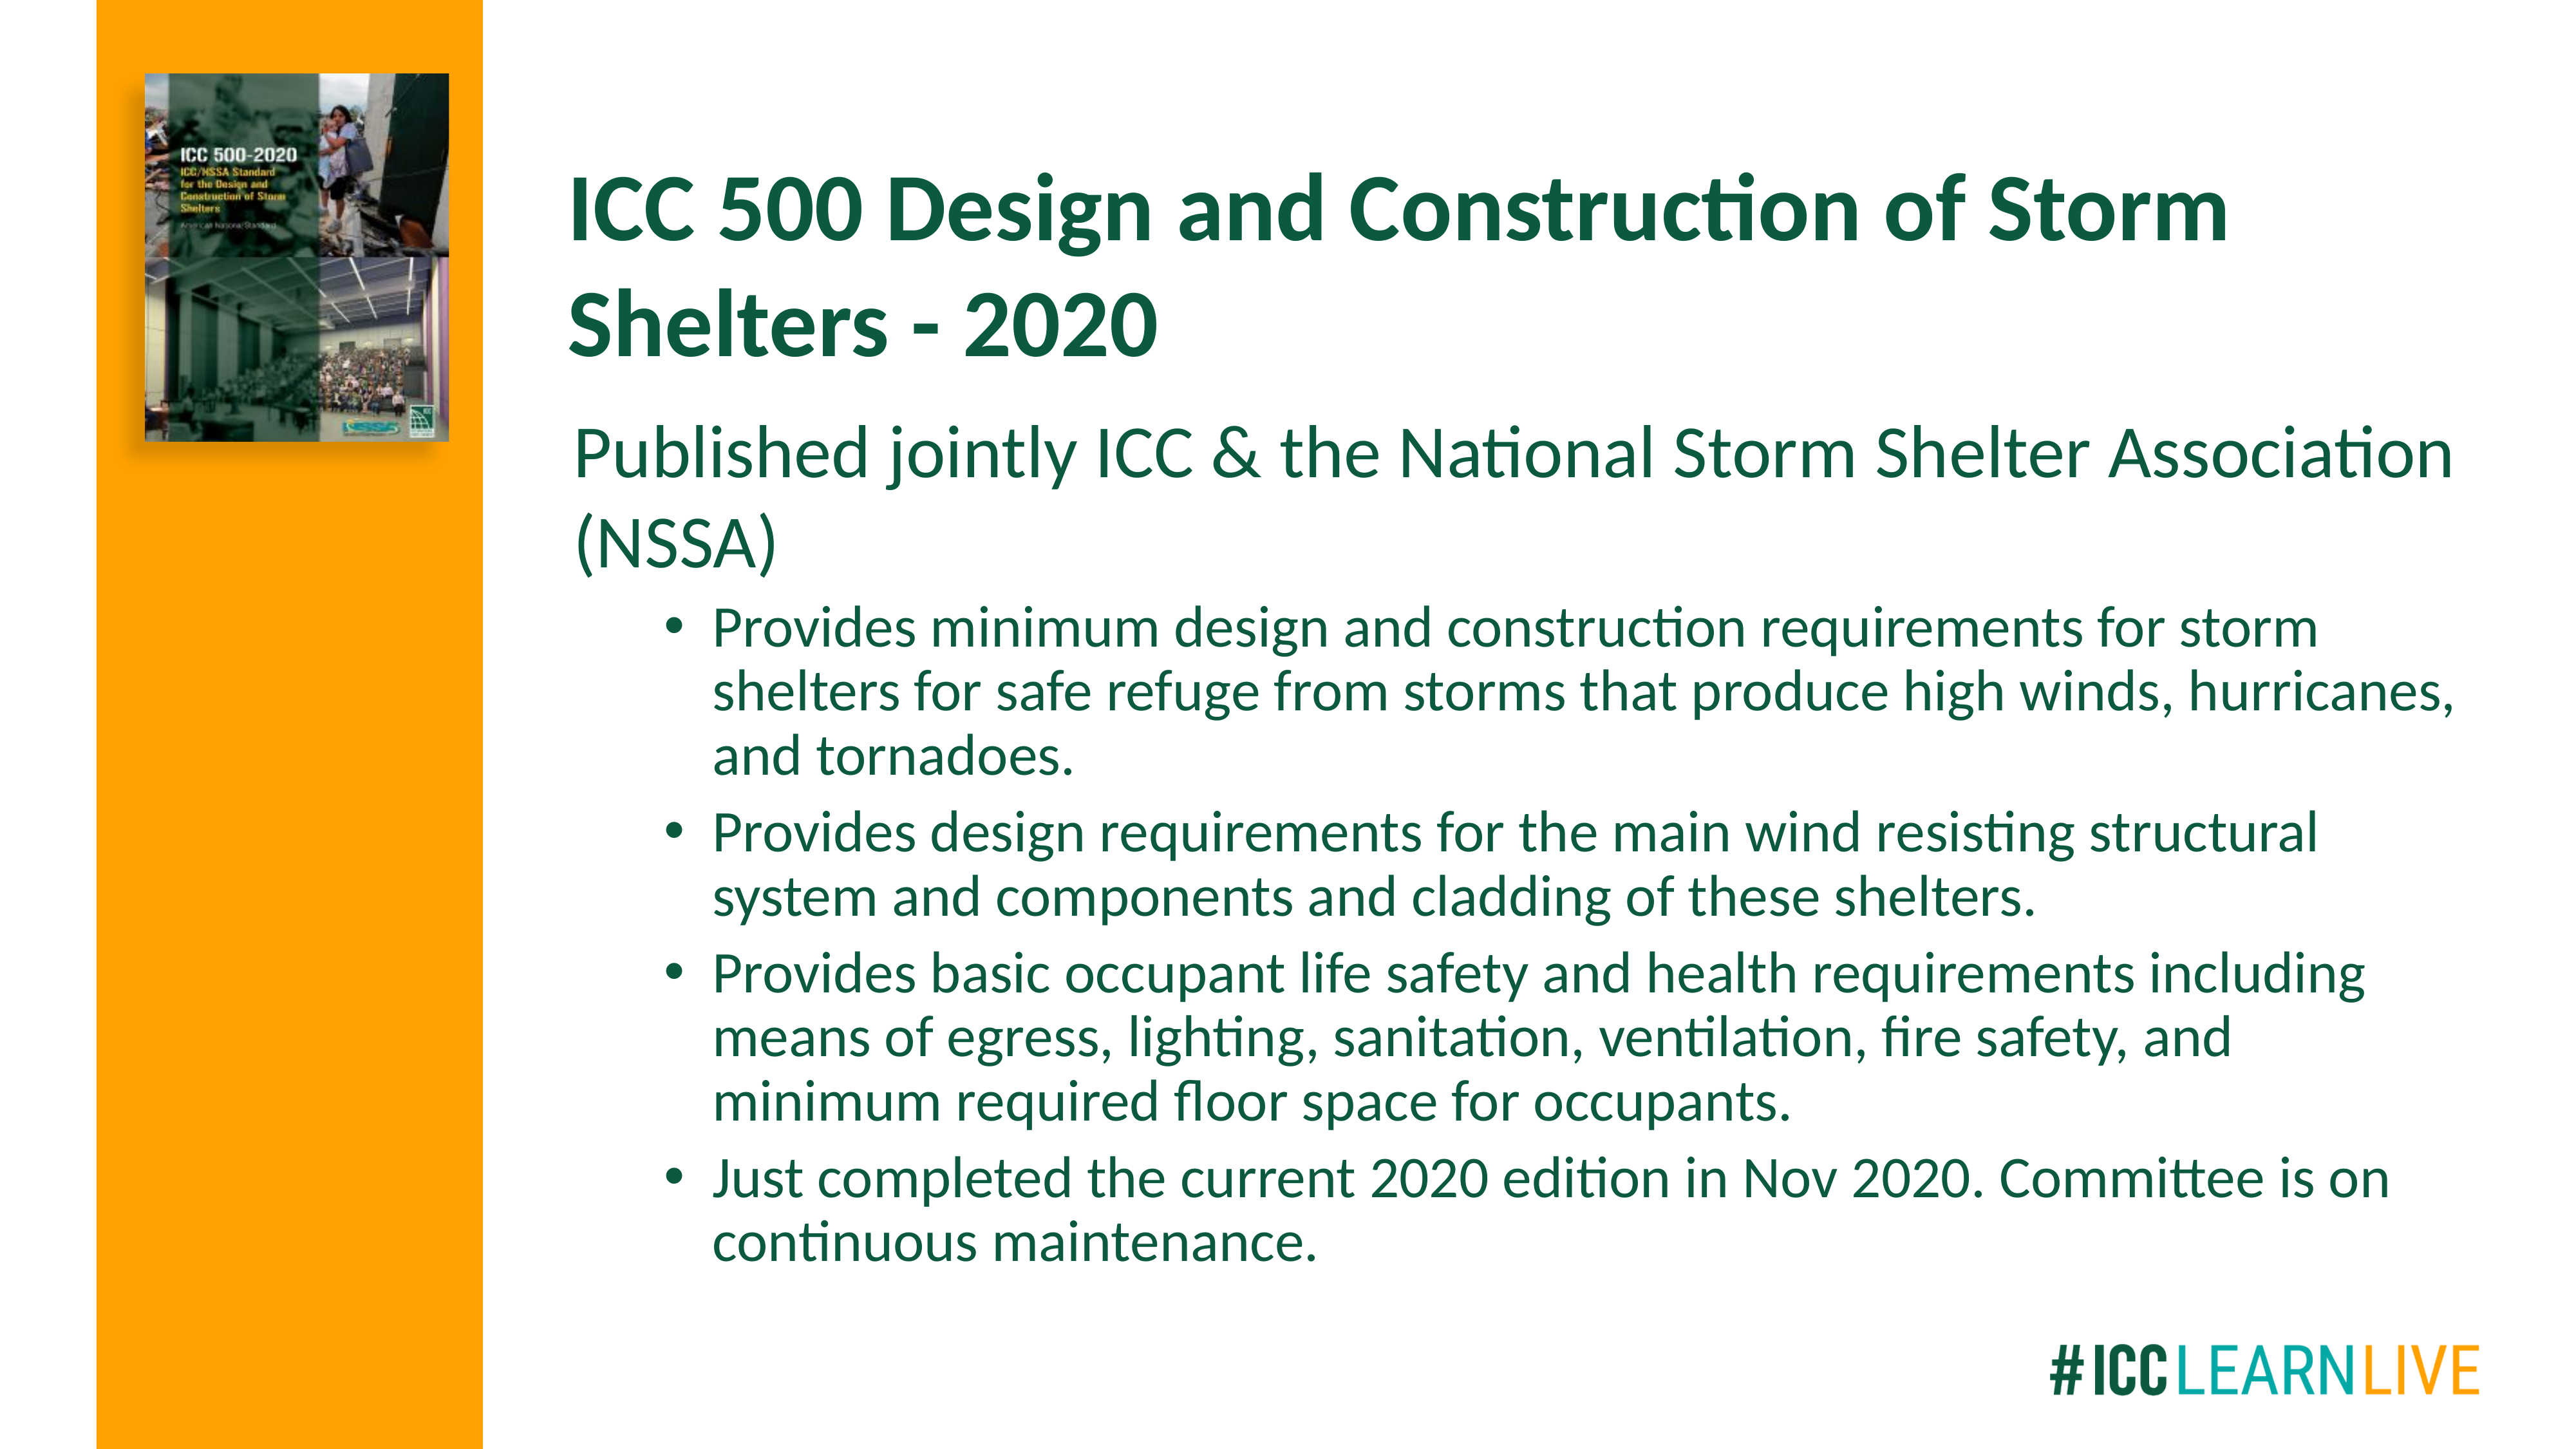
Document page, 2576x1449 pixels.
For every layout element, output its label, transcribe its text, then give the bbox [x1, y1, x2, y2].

list ICC 500 Design and Construction of Storm Shelters - 2020 Published jointly ICC & the National Storm Shelter Association (NSSA) Provides minimum design and construction requirements for storm shelters for safe refuge from storms that produce high winds, hurricanes, and tornadoes. Provides design requirements for the main wind resisting structural system and components and cladding of these shelters. Provides basic occupant life safety and health requirements including means of egress, lighting, sanitation, ventilation, fire safety, and minimum required floor space for occupants. Just completed the current 2020 edition in Nov 2020. Committee is on continuous maintenance. [558, 138, 2479, 1311]
picture [2050, 1344, 2479, 1396]
picture [144, 73, 449, 442]
